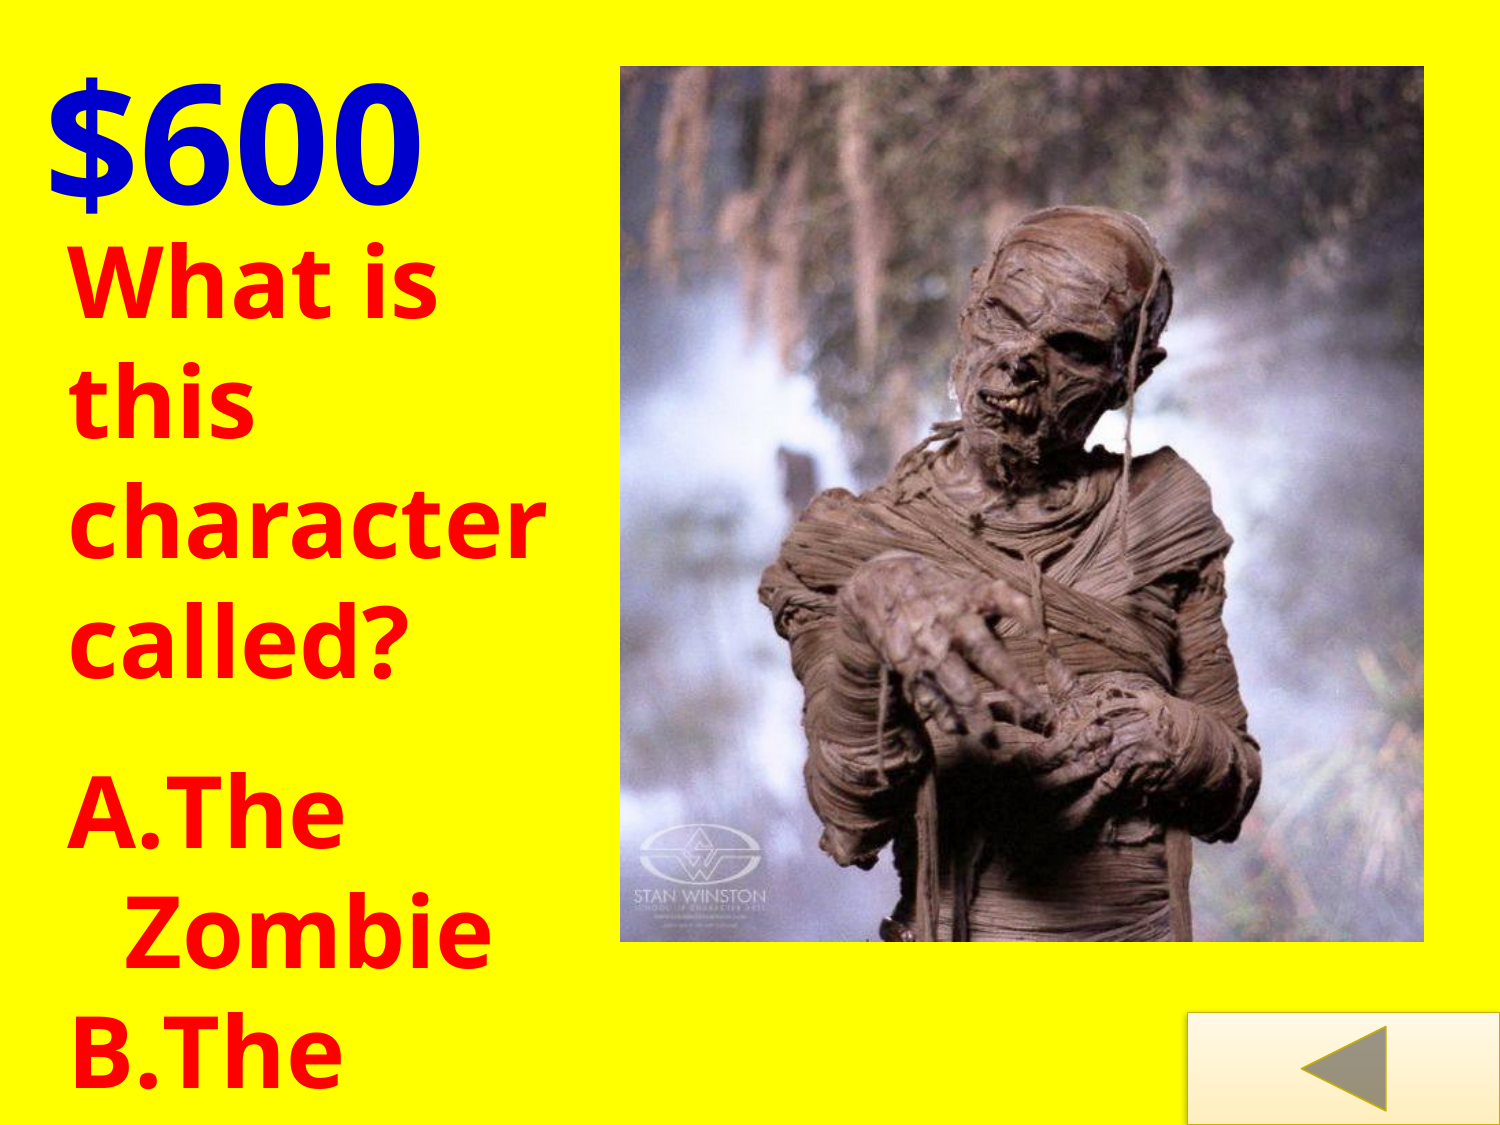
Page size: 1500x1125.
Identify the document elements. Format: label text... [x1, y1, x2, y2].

picture [619, 66, 1424, 942]
text_box [1187, 1012, 1500, 1125]
text_box What is this character called? The Zombie The Mummy Batman The Dead Guy [53, 211, 644, 1125]
text_box $600 [29, 30, 1455, 246]
